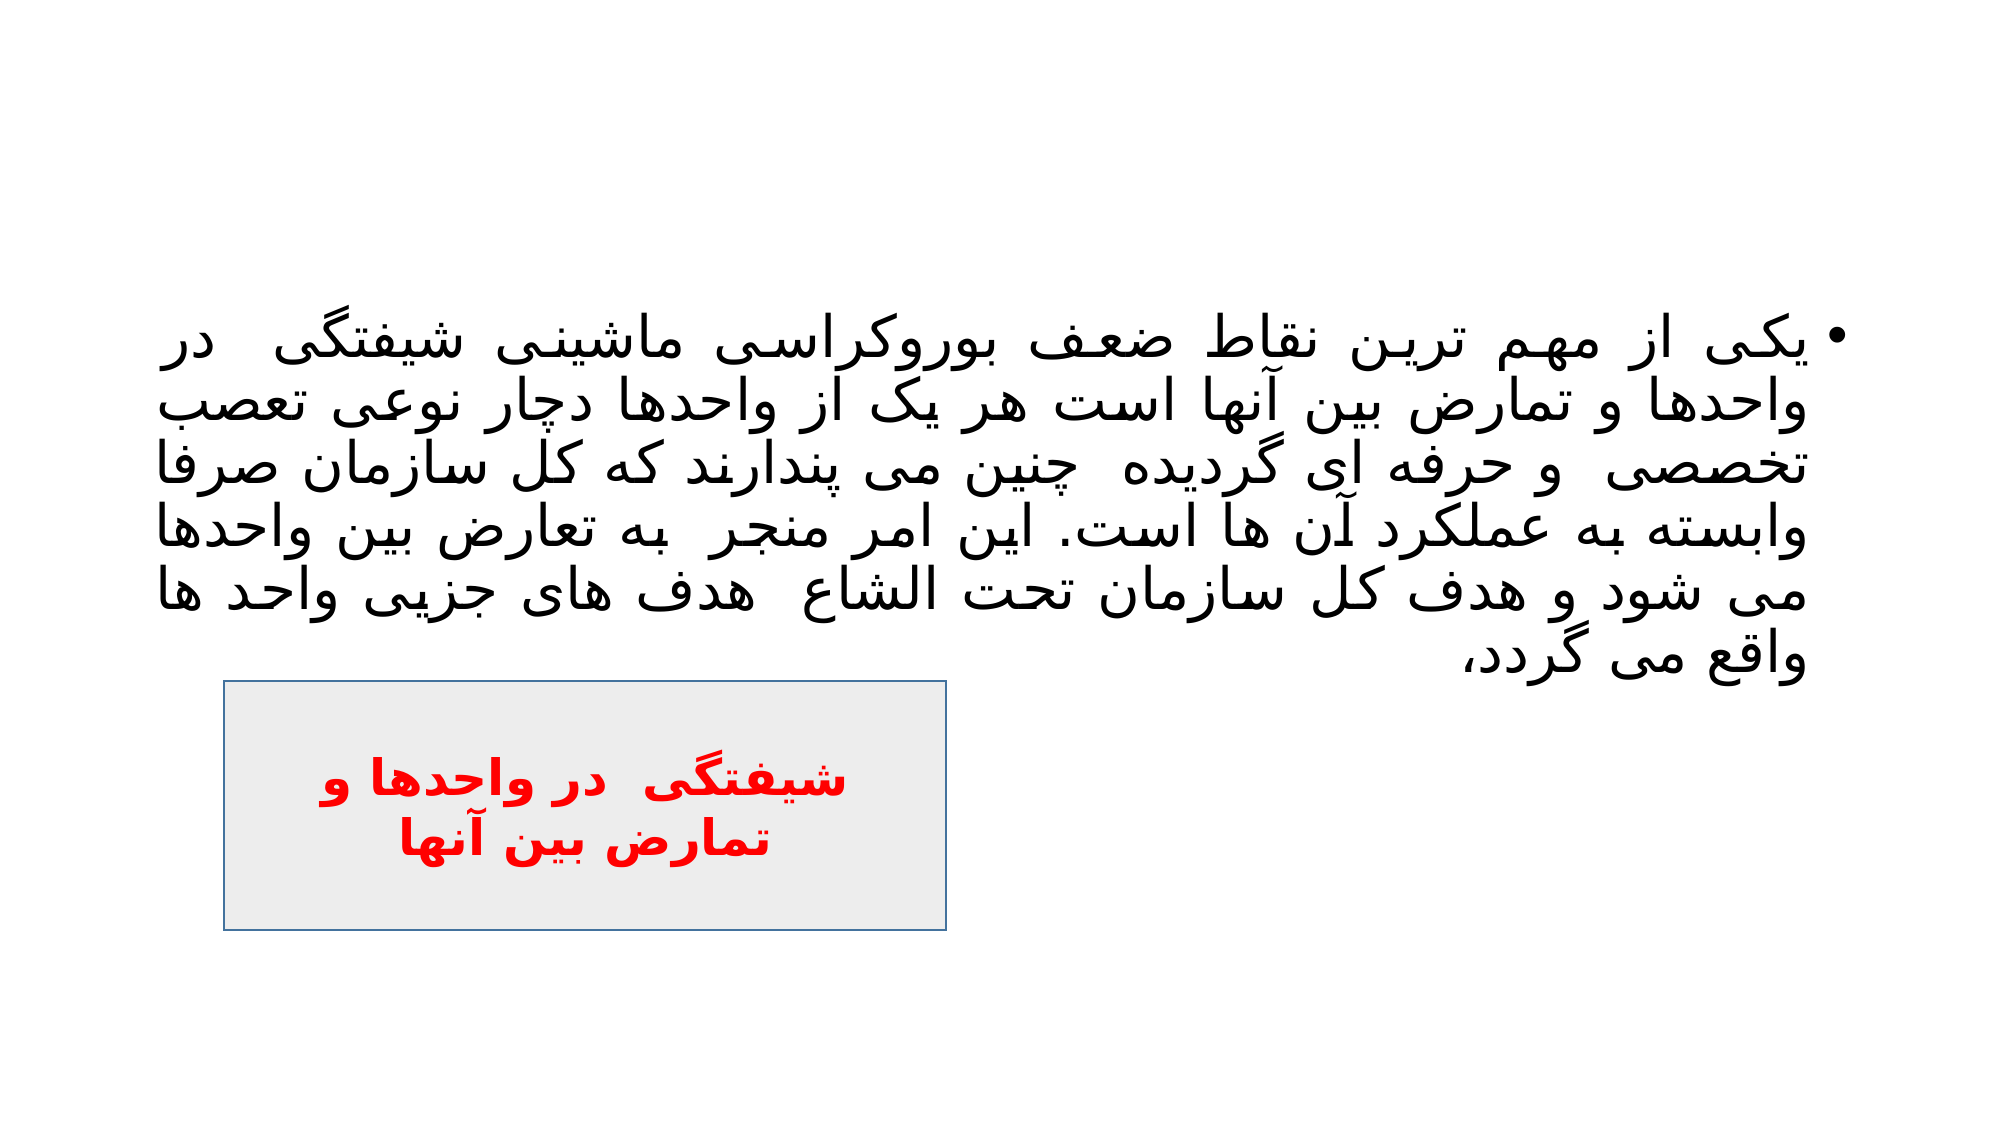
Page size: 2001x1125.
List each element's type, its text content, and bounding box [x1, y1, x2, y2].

list یکی از مهم ترین نقاط ضعف بوروکراسی ماشینی شیفتگی در واحدها و تمارض بین آنها است هر یک از واحدها دچار نوعی تعصب تخصصی و حرفه ای گردیده چنین می پندارند که کل سازمان صرفا وابسته به عملکرد آن ها است. این امر منجر به تعارض بین واحدها می شود و هدف کل سازمان تحت الشاع هدف های جزیی واحد ها واقع می گردد، [137, 299, 1863, 1014]
text_box شیفتگی در واحدها و تمارض بین آنها [223, 680, 947, 931]
